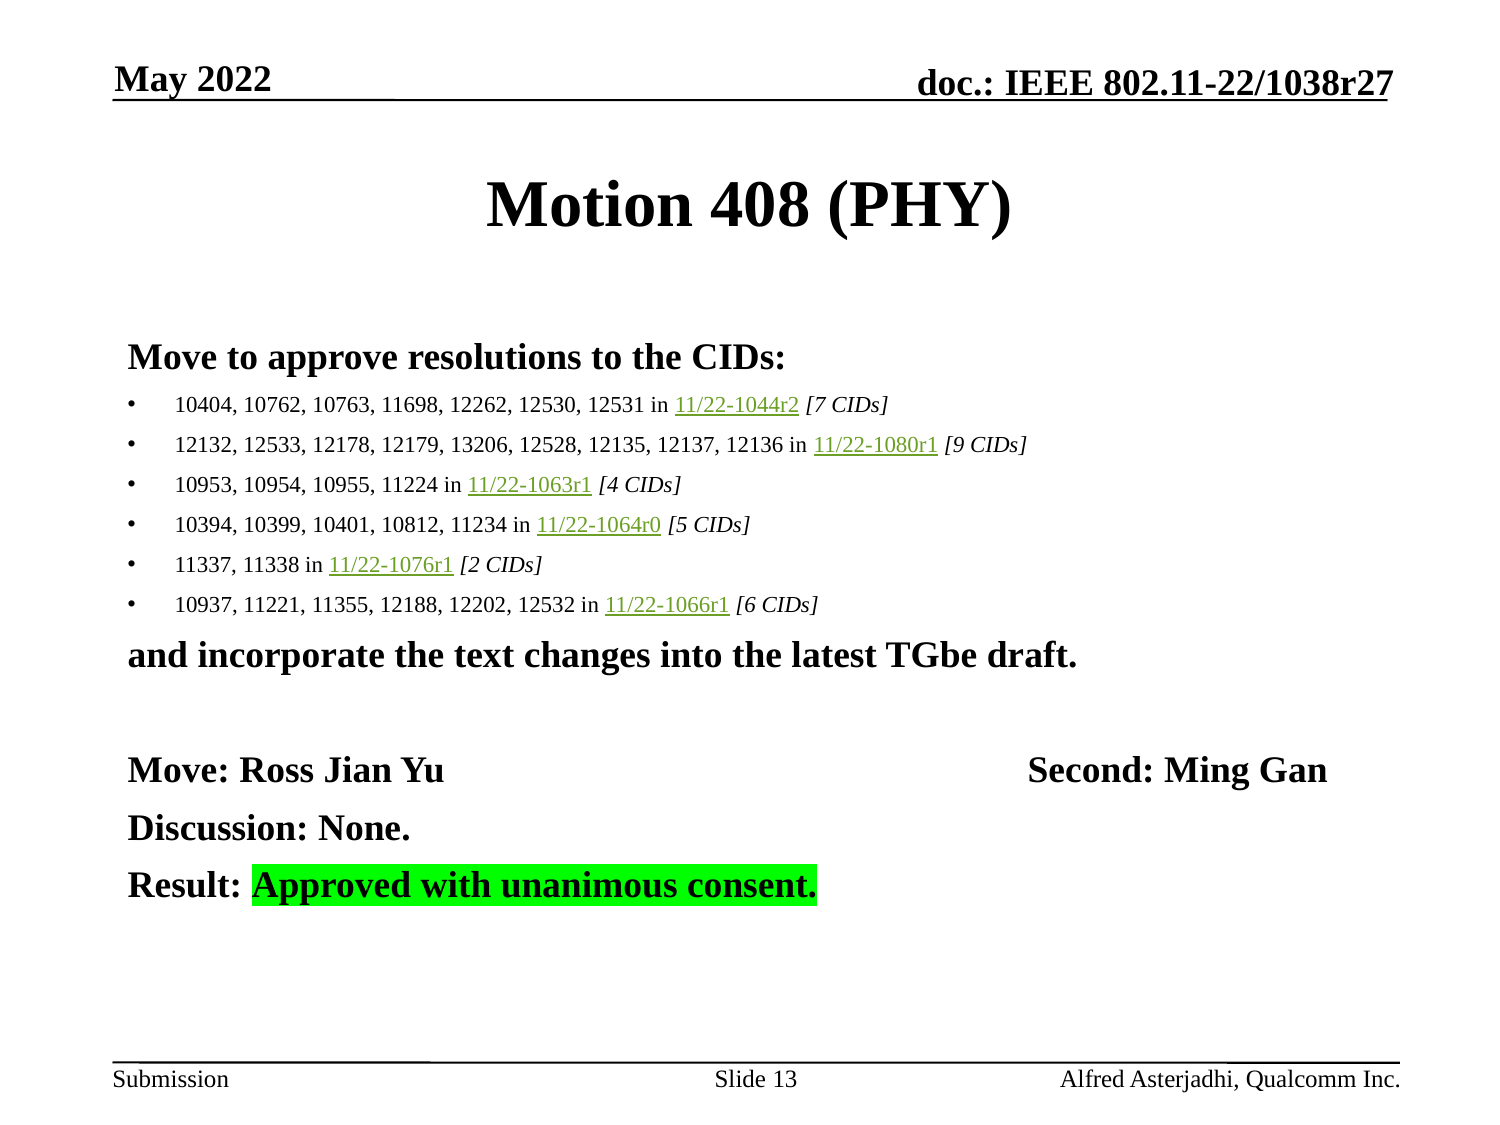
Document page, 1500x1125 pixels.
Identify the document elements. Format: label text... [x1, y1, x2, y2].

footer Alfred Asterjadhi, Qualcomm Inc. [878, 1061, 1402, 1093]
list Move to approve resolutions to the CIDs: 10404, 10762, 10763, 11698, 12262, 12530, 12531 in 11/22-1044r2 [7 CIDs] 12132, 12533, 12178, 12179, 13206, 12528, 12135, 12137, 12136 in 11/22-1080r1 [9 CIDs] 10953, 10954, 10955, 11224 in 11/22-1063r1 [4 CIDs] 10394, 10399, 10401, 10812, 11234 in 11/22-1064r0 [5 CIDs] 11337, 11338 in 11/22-1076r1 [2 CIDs] 10937, 11221, 11355, 12188, 12202, 12532 in 11/22-1066r1 [6 CIDs] and incorporate the text changes into the latest TGbe draft. Move: Ross Jian Yu Second: Ming Gan Discussion: None. Result: Approved with unanimous consent. [112, 324, 1388, 1063]
title Motion 408 (PHY) [112, 112, 1388, 288]
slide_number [114, 54, 423, 100]
slide_number Slide 13 [712, 1061, 800, 1123]
